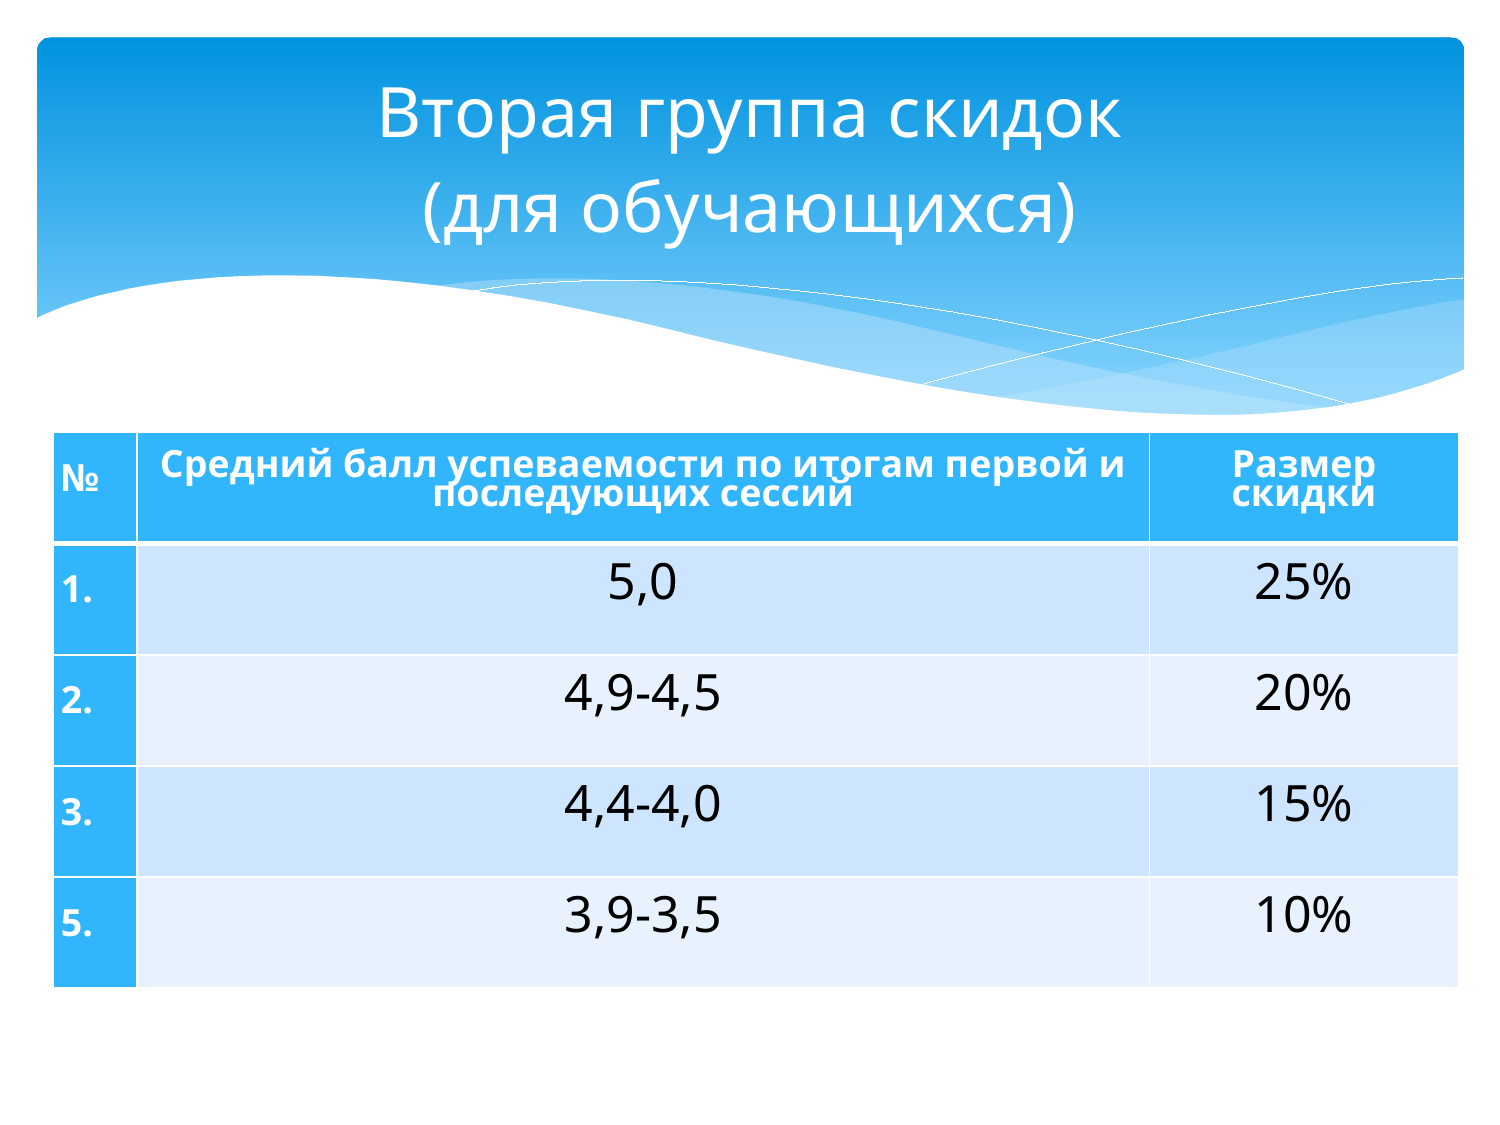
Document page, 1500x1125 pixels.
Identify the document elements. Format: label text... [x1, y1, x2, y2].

table_cell 20% [1150, 656, 1458, 765]
table_header Средний балл успеваемости по итогам первой и последующих сессий [138, 433, 1149, 541]
table_header № [54, 433, 136, 541]
table_cell 4,4-4,0 [138, 767, 1149, 876]
table_cell 15% [1150, 767, 1458, 876]
title Вторая группа скидок (для обучающихся) [75, 55, 1425, 261]
table_cell 3. [54, 767, 136, 876]
table_cell 1. [54, 546, 136, 654]
table_header Размер скидки [1150, 433, 1458, 541]
table_cell 5. [54, 878, 136, 987]
table_cell 3,9-3,5 [138, 878, 1149, 987]
table_cell 4,9-4,5 [138, 656, 1149, 765]
table_cell 10% [1150, 878, 1458, 987]
table_cell 2. [54, 656, 136, 765]
table_cell 25% [1150, 546, 1458, 654]
table_cell 5,0 [138, 546, 1149, 654]
